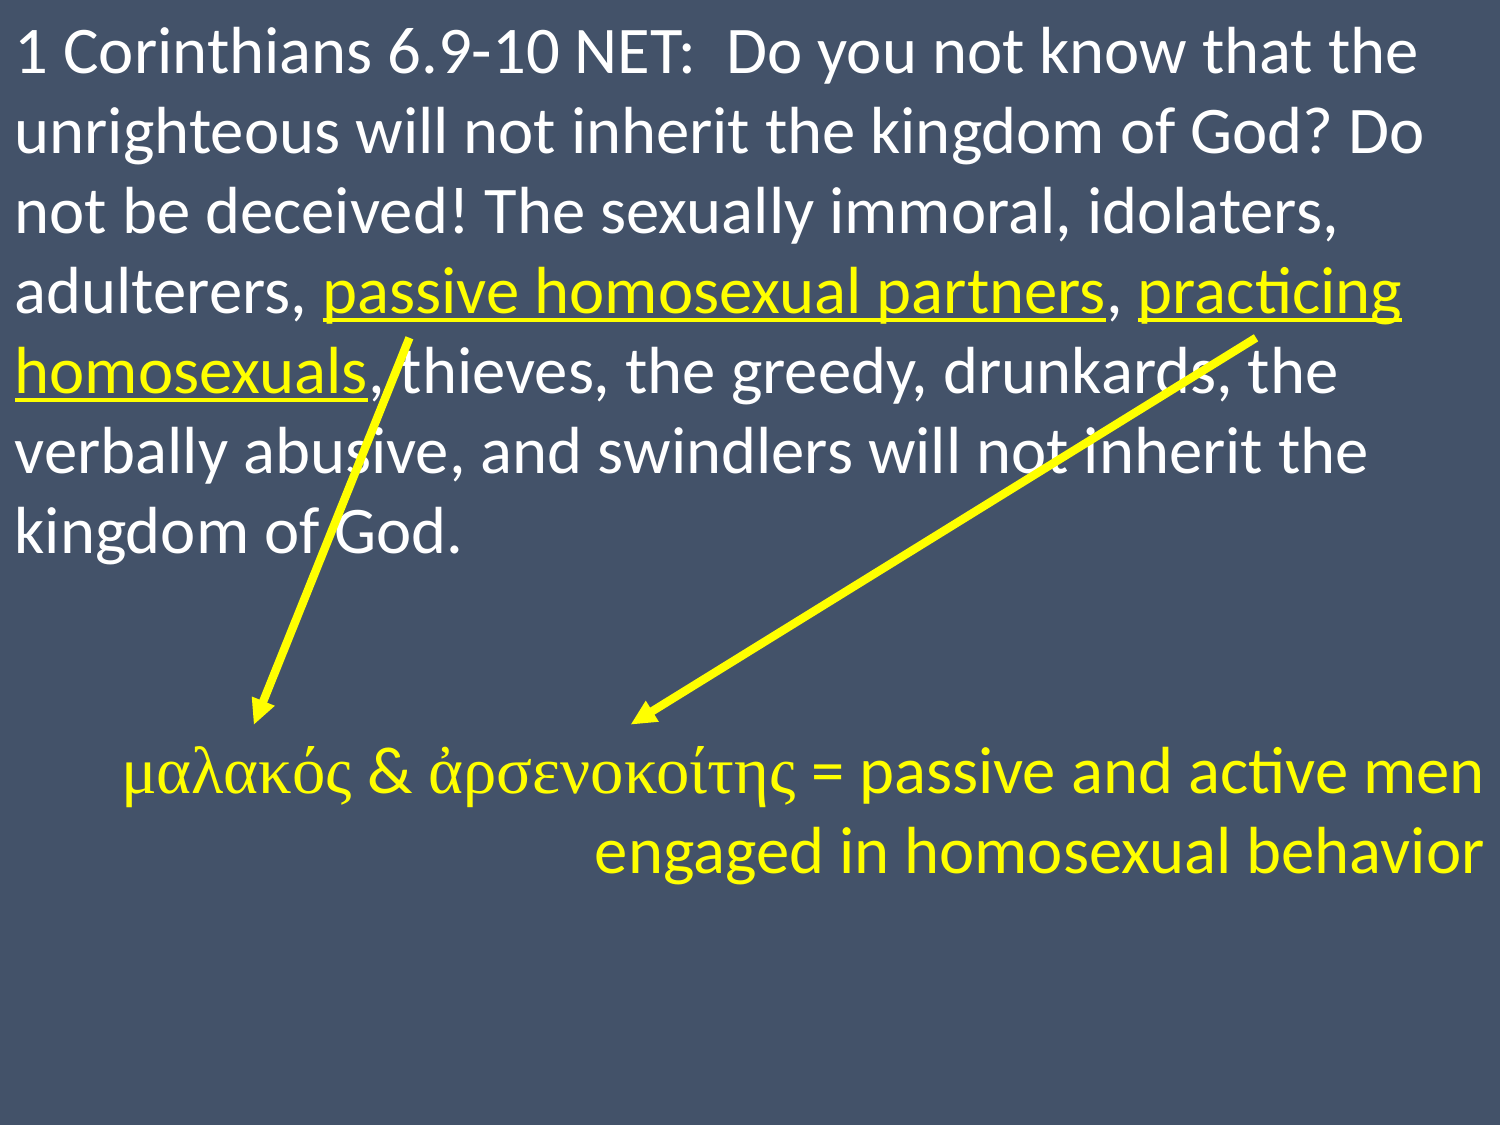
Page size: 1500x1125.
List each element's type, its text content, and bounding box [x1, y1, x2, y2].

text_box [253, 337, 410, 725]
text_box 1 Corinthians 6.9-10 NET: Do you not know that the unrighteous will not inherit the kingdom of God? Do not be deceived! The sexually immoral, idolaters, adulterers, passive homosexual partners, practicing homosexuals, thieves, the greedy, drunkards, the verbally abusive, and swindlers will not inherit the kingdom of God. μαλακός & ἀρσενοκοίτης = passive and active men engaged in homosexual behavior [0, 0, 1500, 895]
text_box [631, 337, 1257, 725]
